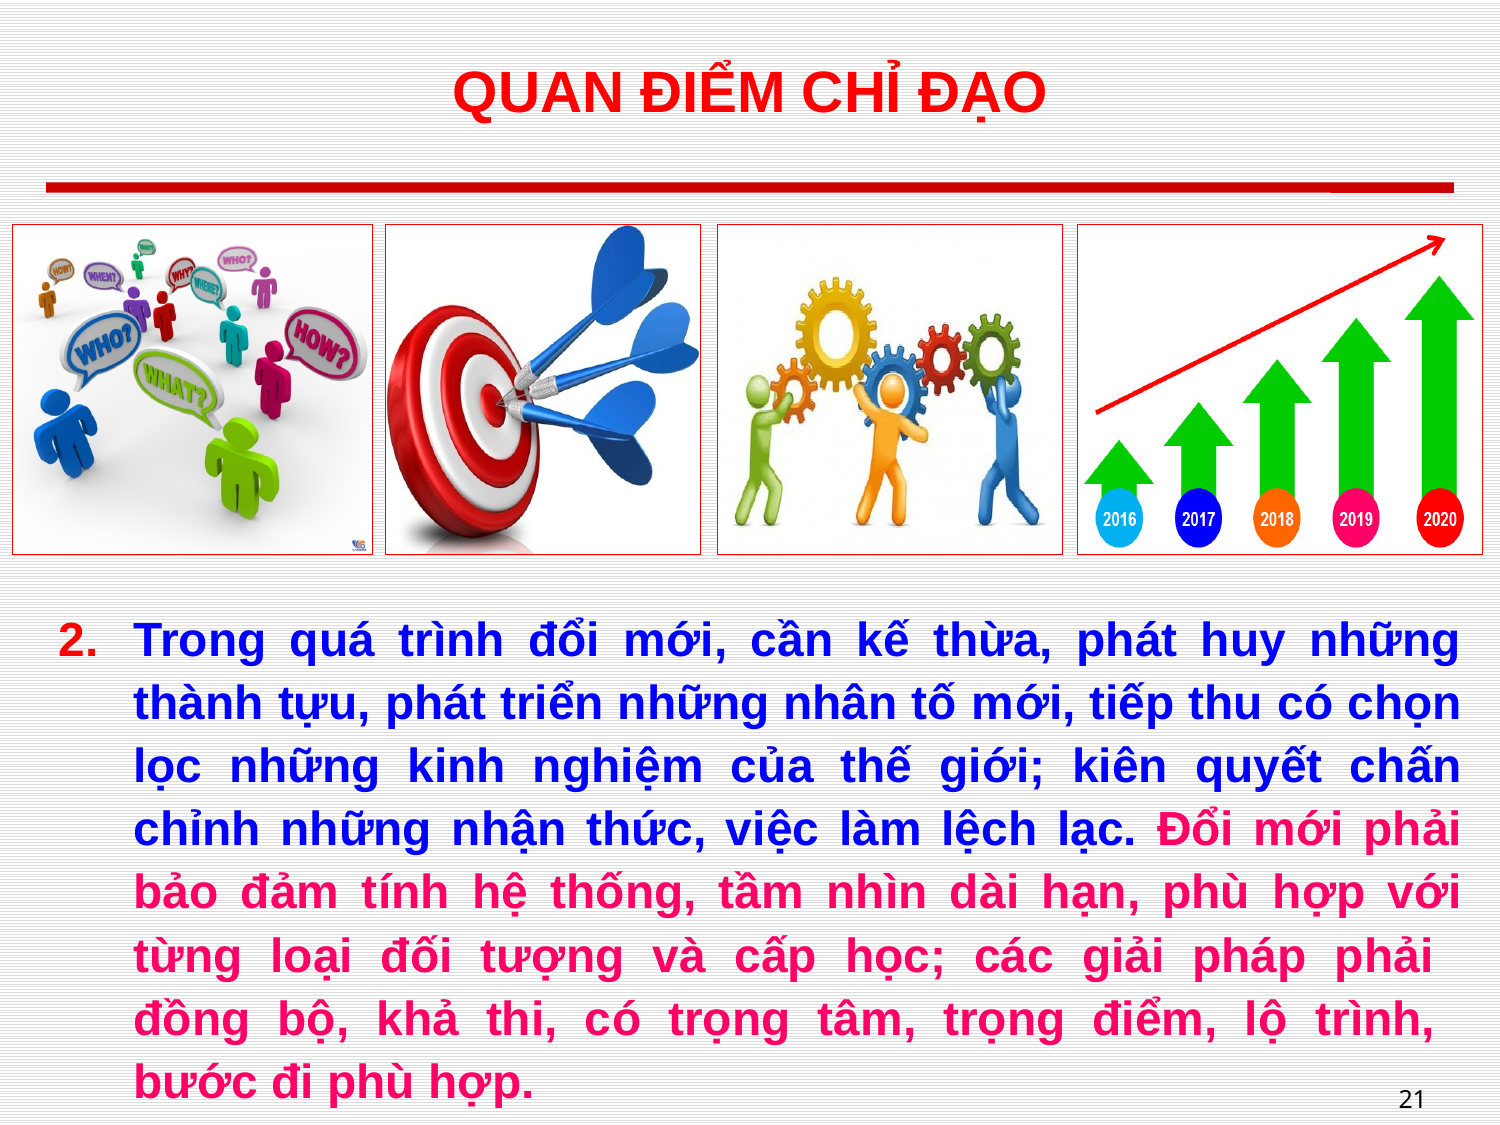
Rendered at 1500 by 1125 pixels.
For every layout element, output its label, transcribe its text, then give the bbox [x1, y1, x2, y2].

picture [1076, 224, 1483, 556]
title QUAN ĐIỂM CHỈ ĐẠO [94, 24, 1407, 150]
picture [384, 224, 701, 556]
text_box Trong quá trình đổi mới, cần kế thừa, phát huy những thành tựu, phát triển những nhân tố mới, tiếp thu có chọn lọc những kinh nghiệm của thế giới; kiên quyết chấn chỉnh những nhận thức, việc làm lệch lạc. Đổi mới phải bảo đảm tính hệ thống, tầm nhìn dài hạn, phù hợp với từng loại đối tượng và cấp học; các giải pháp phải đồng bộ, khả thi, có trọng tâm, trọng điểm, lộ trình, bước đi phù hợp. [24, 587, 1477, 1113]
picture [12, 224, 373, 556]
picture [717, 224, 1063, 556]
